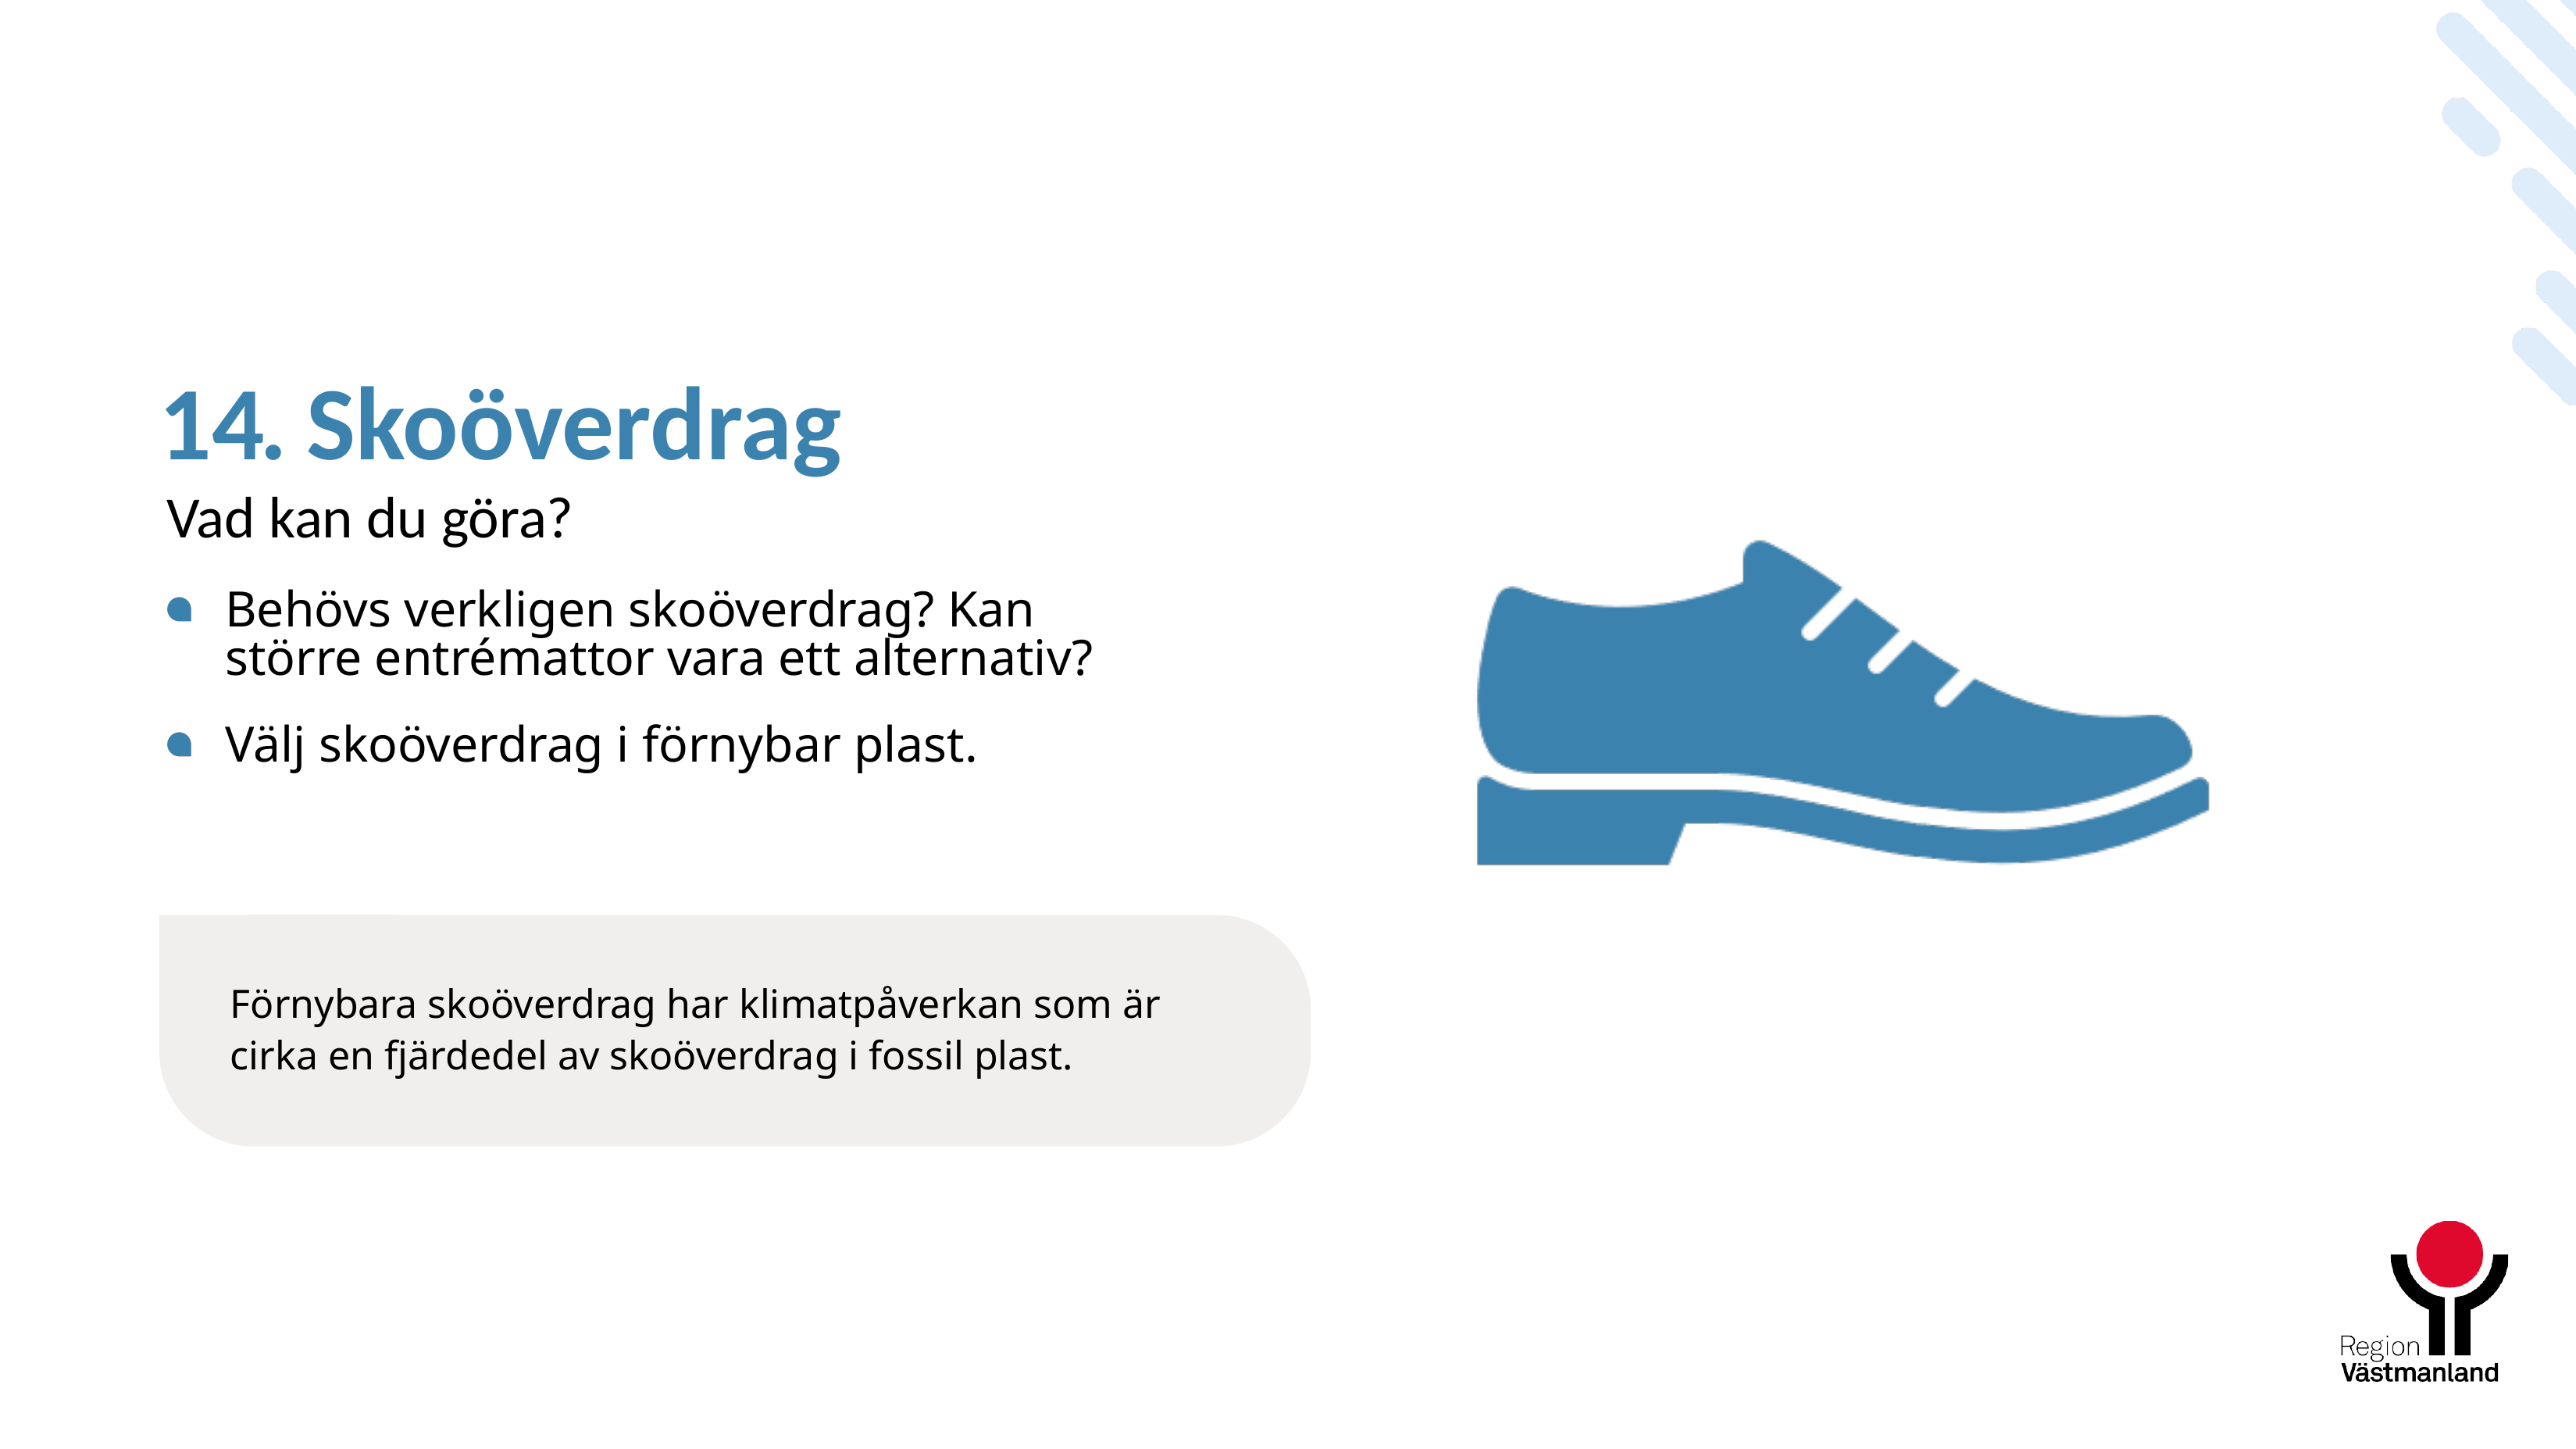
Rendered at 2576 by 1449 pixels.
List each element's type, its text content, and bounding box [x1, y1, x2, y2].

text_box Vad kan du göra? Behövs verkligen skoöverdrag? Kan större entrémattor vara ett alternativ? Välj skoöverdrag i förnybar plast. [160, 484, 1111, 778]
picture [2435, 0, 2576, 412]
picture [166, 725, 202, 760]
title 14. Skoöverdrag [159, 219, 2417, 482]
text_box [159, 915, 1311, 1147]
picture [2341, 1221, 2509, 1382]
picture [1445, 305, 2242, 1103]
picture [166, 590, 202, 625]
